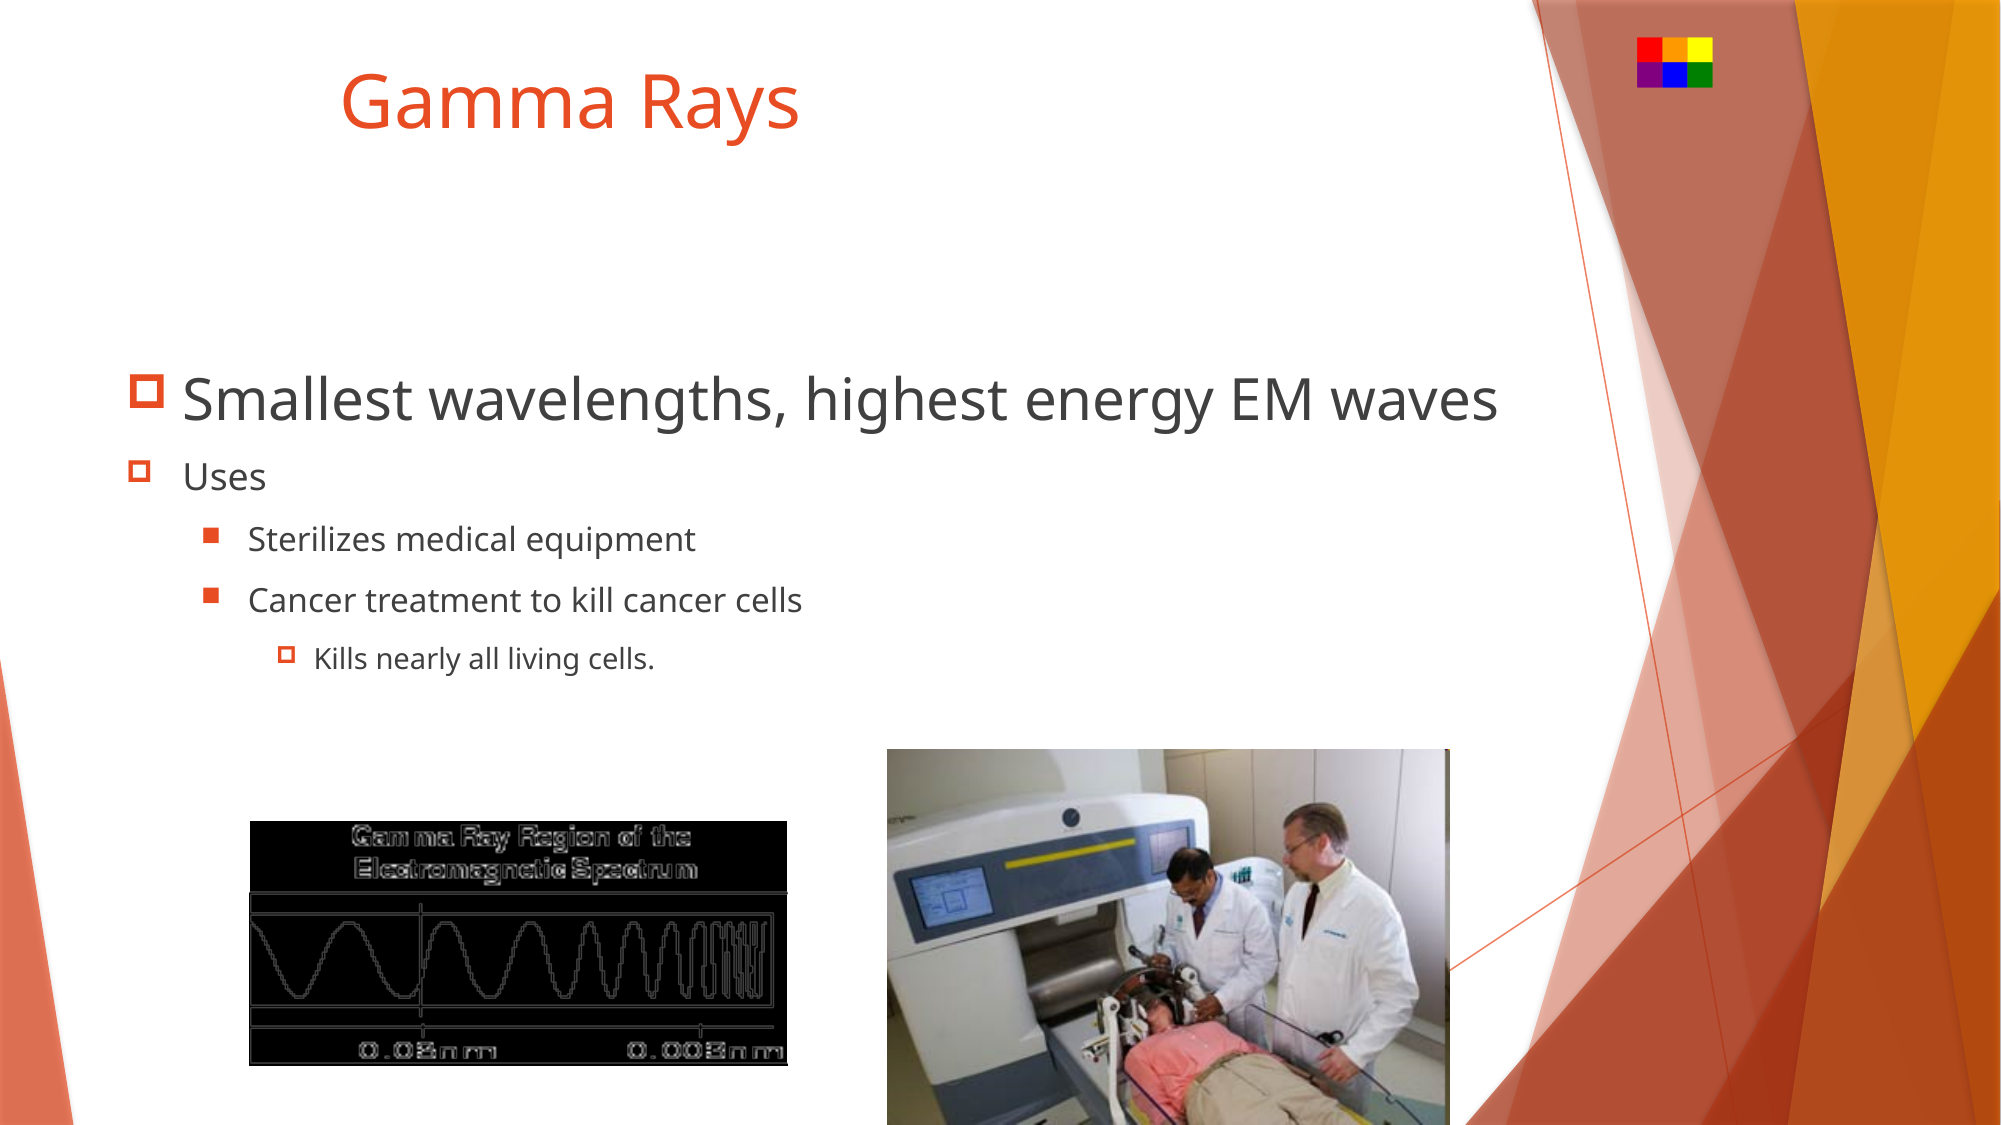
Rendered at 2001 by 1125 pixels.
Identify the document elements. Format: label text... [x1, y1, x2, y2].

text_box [1636, 36, 1713, 88]
title Gamma Rays [324, 45, 1675, 200]
list Smallest wavelengths, highest energy EM waves Uses Sterilizes medical equipment Cancer treatment to kill cancer cells Kills nearly all living cells. [111, 354, 1522, 992]
picture [249, 820, 788, 1067]
picture [886, 749, 1451, 1125]
